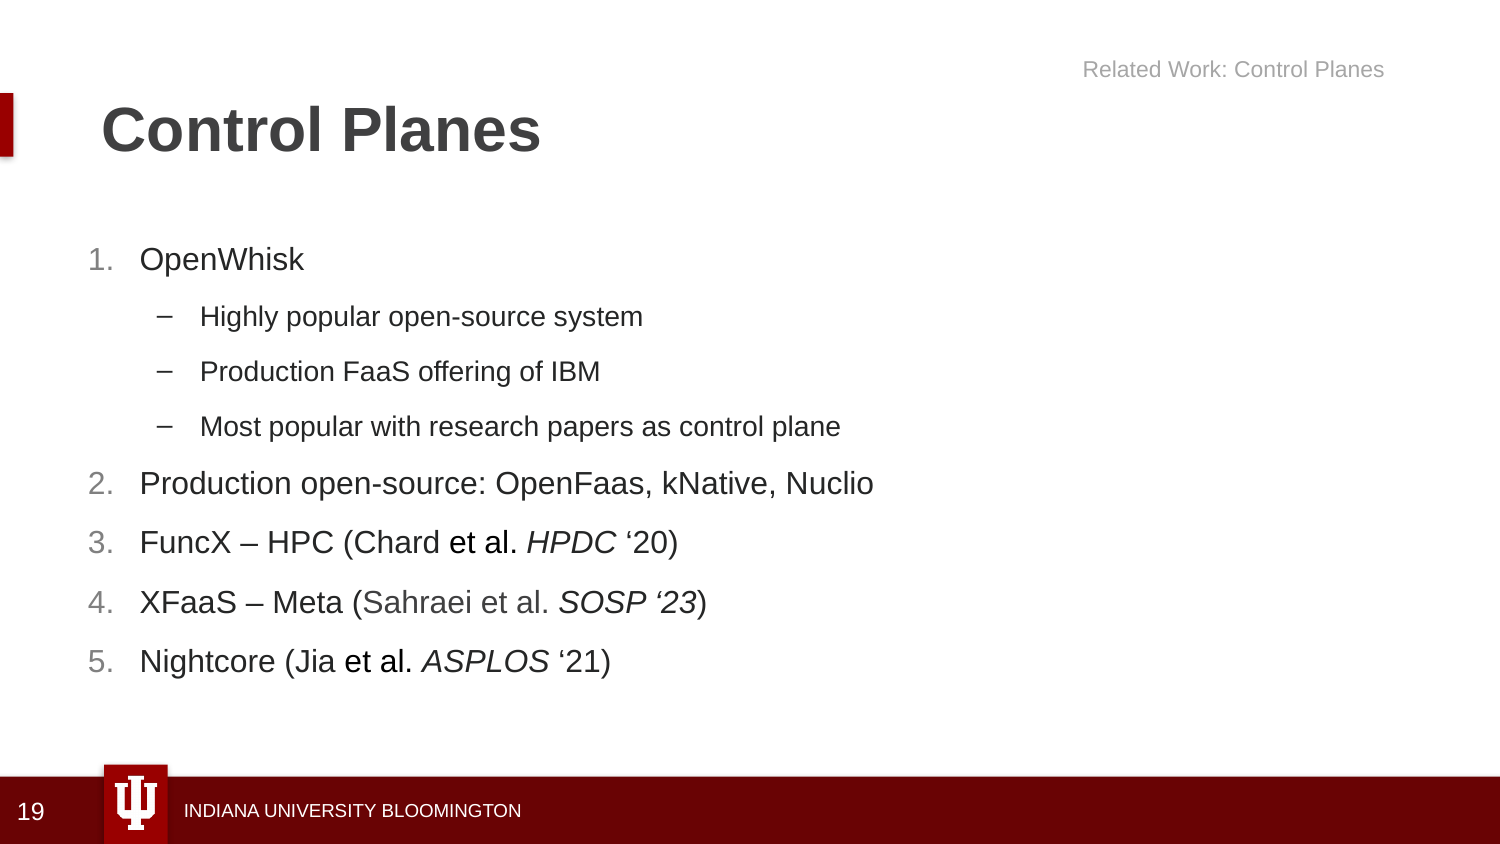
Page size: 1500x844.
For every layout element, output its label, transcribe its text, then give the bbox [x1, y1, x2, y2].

slide_number 19 [1, 787, 89, 833]
title Control Planes [86, 69, 1400, 184]
list OpenWhisk Highly popular open-source system Production FaaS offering of IBM Most popular with research papers as control plane Production open-source: OpenFaas, kNative, Nuclio FuncX – HPC (Chard et al. HPDC ‘20) XFaaS – Meta (Sahraei et al. SOSP ‘23) Nightcore (Jia et al. ASPLOS ‘21) [72, 230, 1388, 692]
list Related Work: Control Planes [792, 46, 1400, 89]
